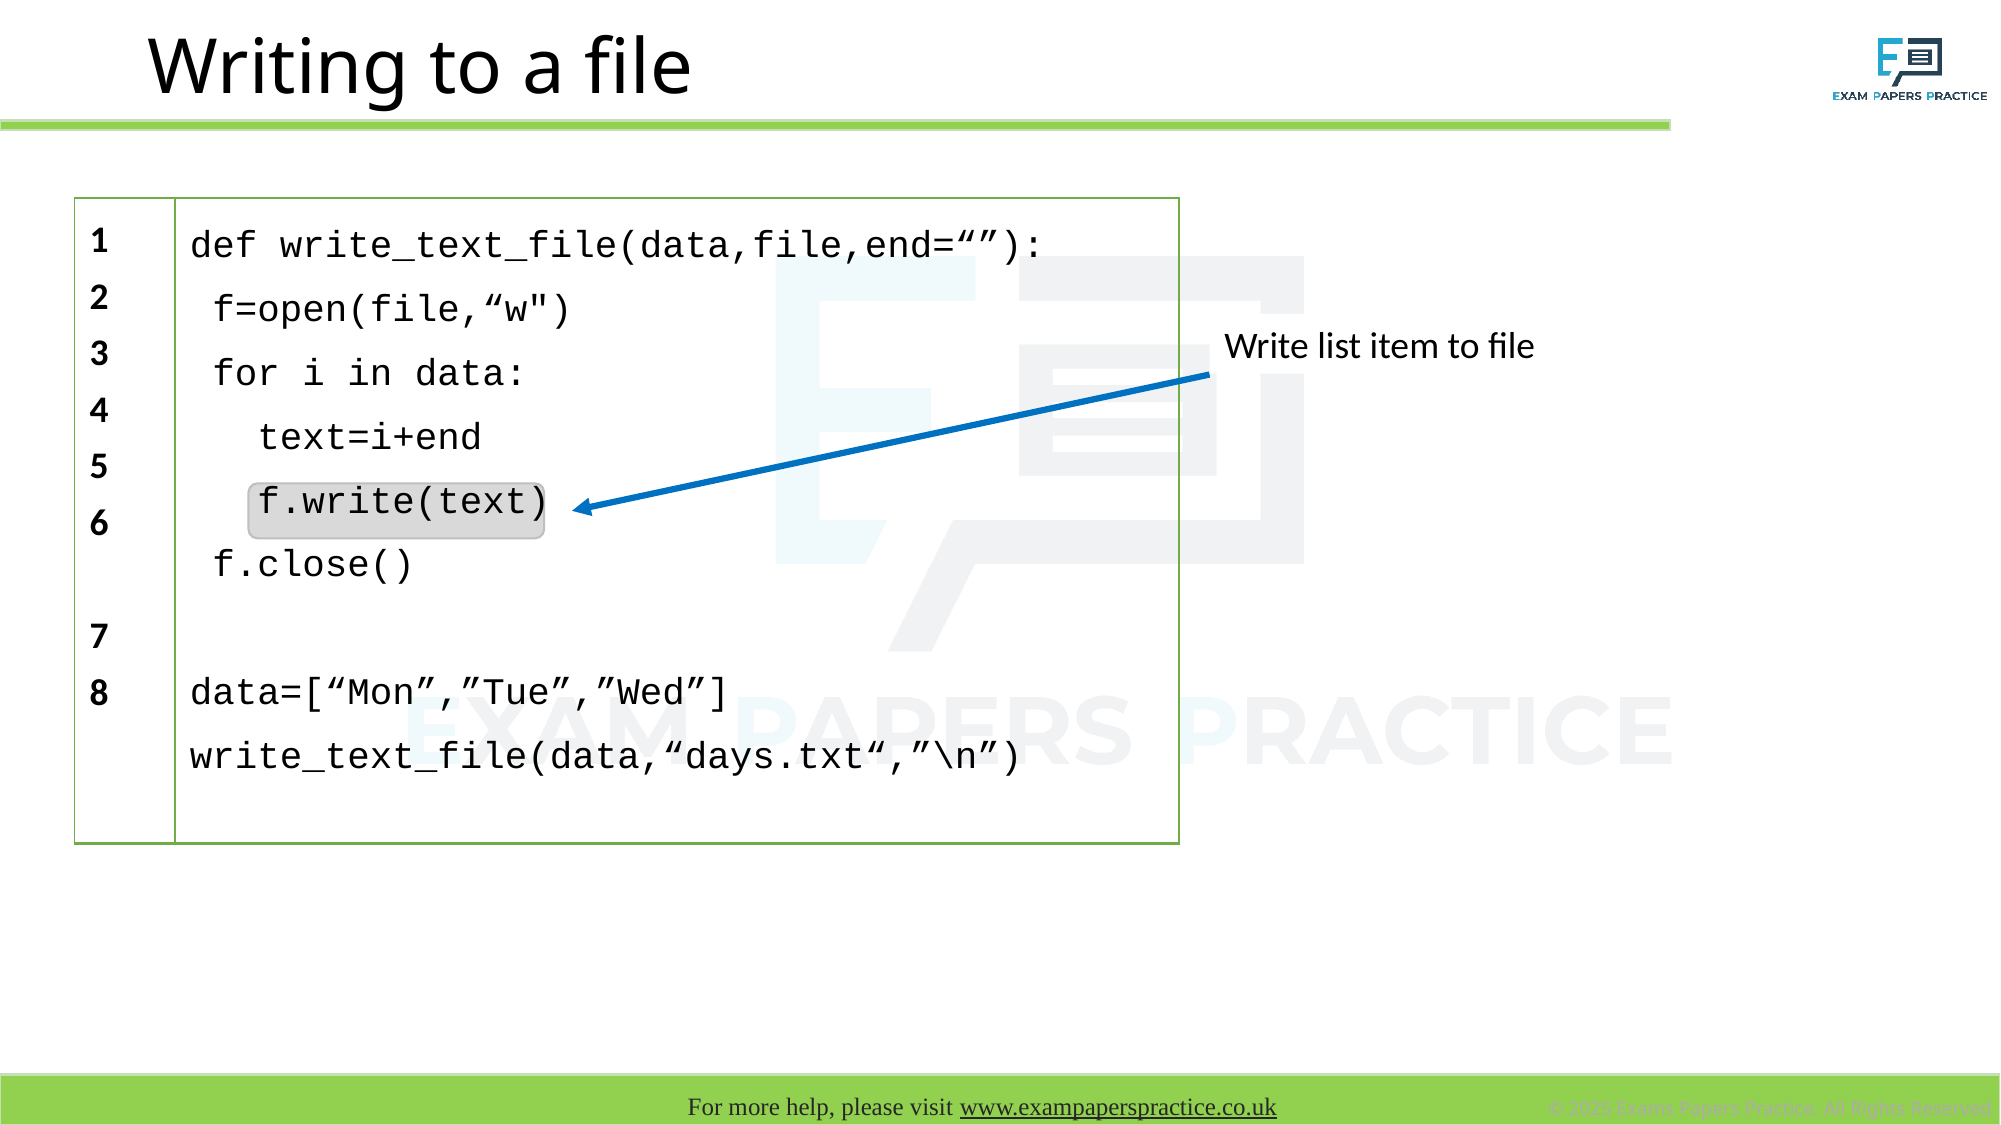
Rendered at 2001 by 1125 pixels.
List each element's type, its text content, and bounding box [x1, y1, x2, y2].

table_header 1 2 3 4 5 6 7 8 [75, 199, 174, 842]
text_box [571, 374, 1210, 511]
table_header def write_text_file(data,file,end=“”): f=open(file,“w") for i in data: text=i+end f.write(text) f.close() data=[“Mon”,”Tue”,”Wed”] write_text_file(data,“days.txt“,”\n”) [176, 199, 1178, 842]
title Writing to a file [132, 11, 1858, 121]
text_box Write list item to file [1209, 313, 1808, 374]
